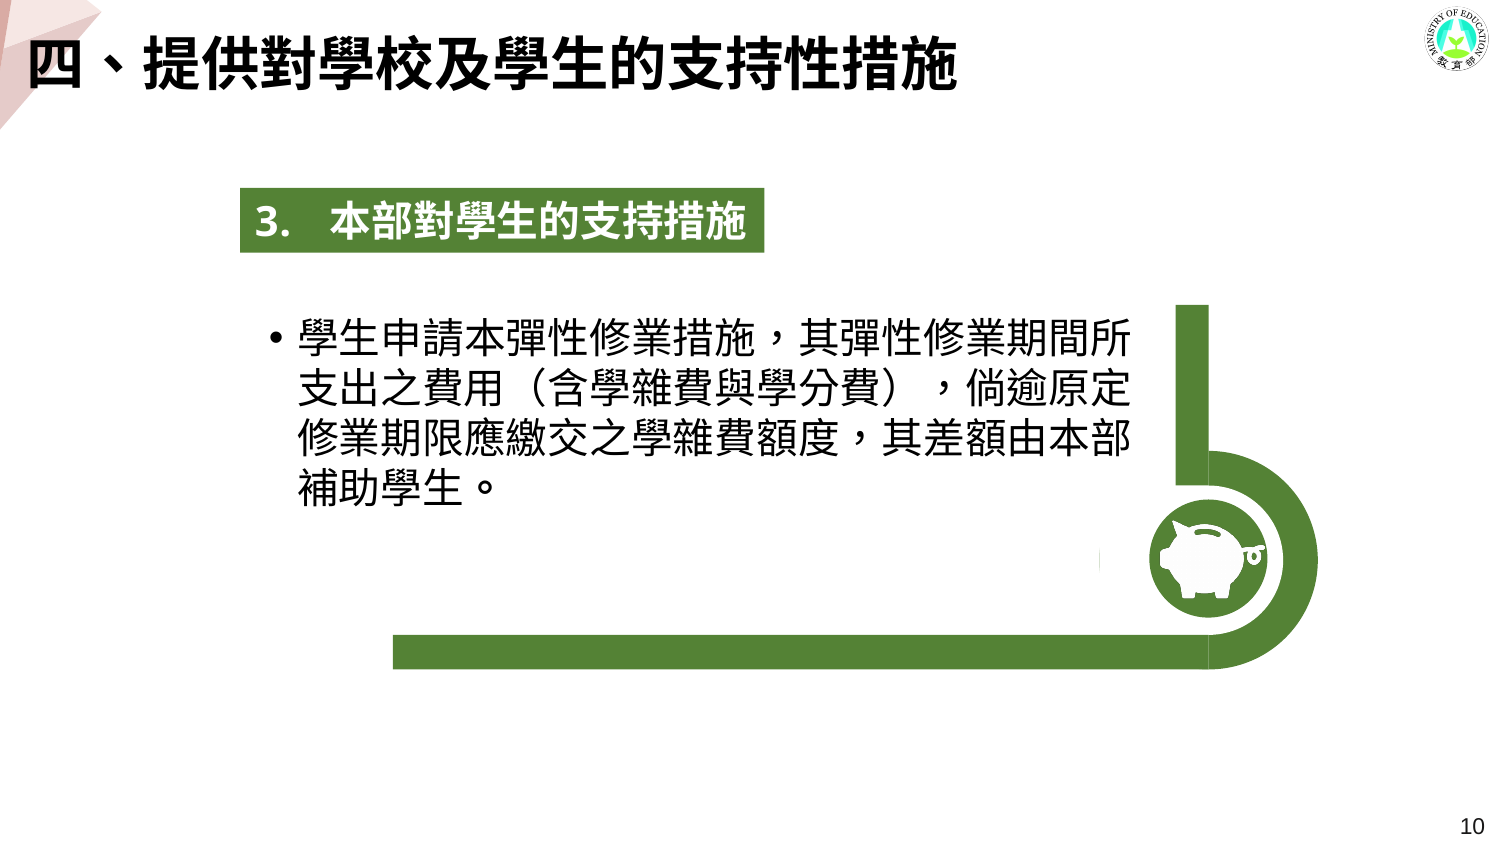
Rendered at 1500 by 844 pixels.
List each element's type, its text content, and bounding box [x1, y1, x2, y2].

title 四、提供對學校及學生的支持性措施 [102, 16, 1470, 115]
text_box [0, 0, 102, 130]
text_box [1175, 304, 1210, 450]
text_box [1099, 450, 1318, 670]
picture [1151, 499, 1270, 618]
text_box 學生申請本彈性修業措施，其彈性修業期間所支出之費用（含學雜費與學分費），倘逾原定修業期限應繳交之學雜費額度，其差額由本部補助學生。 [254, 304, 1157, 520]
text_box [392, 634, 1099, 670]
text_box 本部對學生的支持措施 [239, 187, 766, 254]
picture [1434, 6, 1489, 68]
